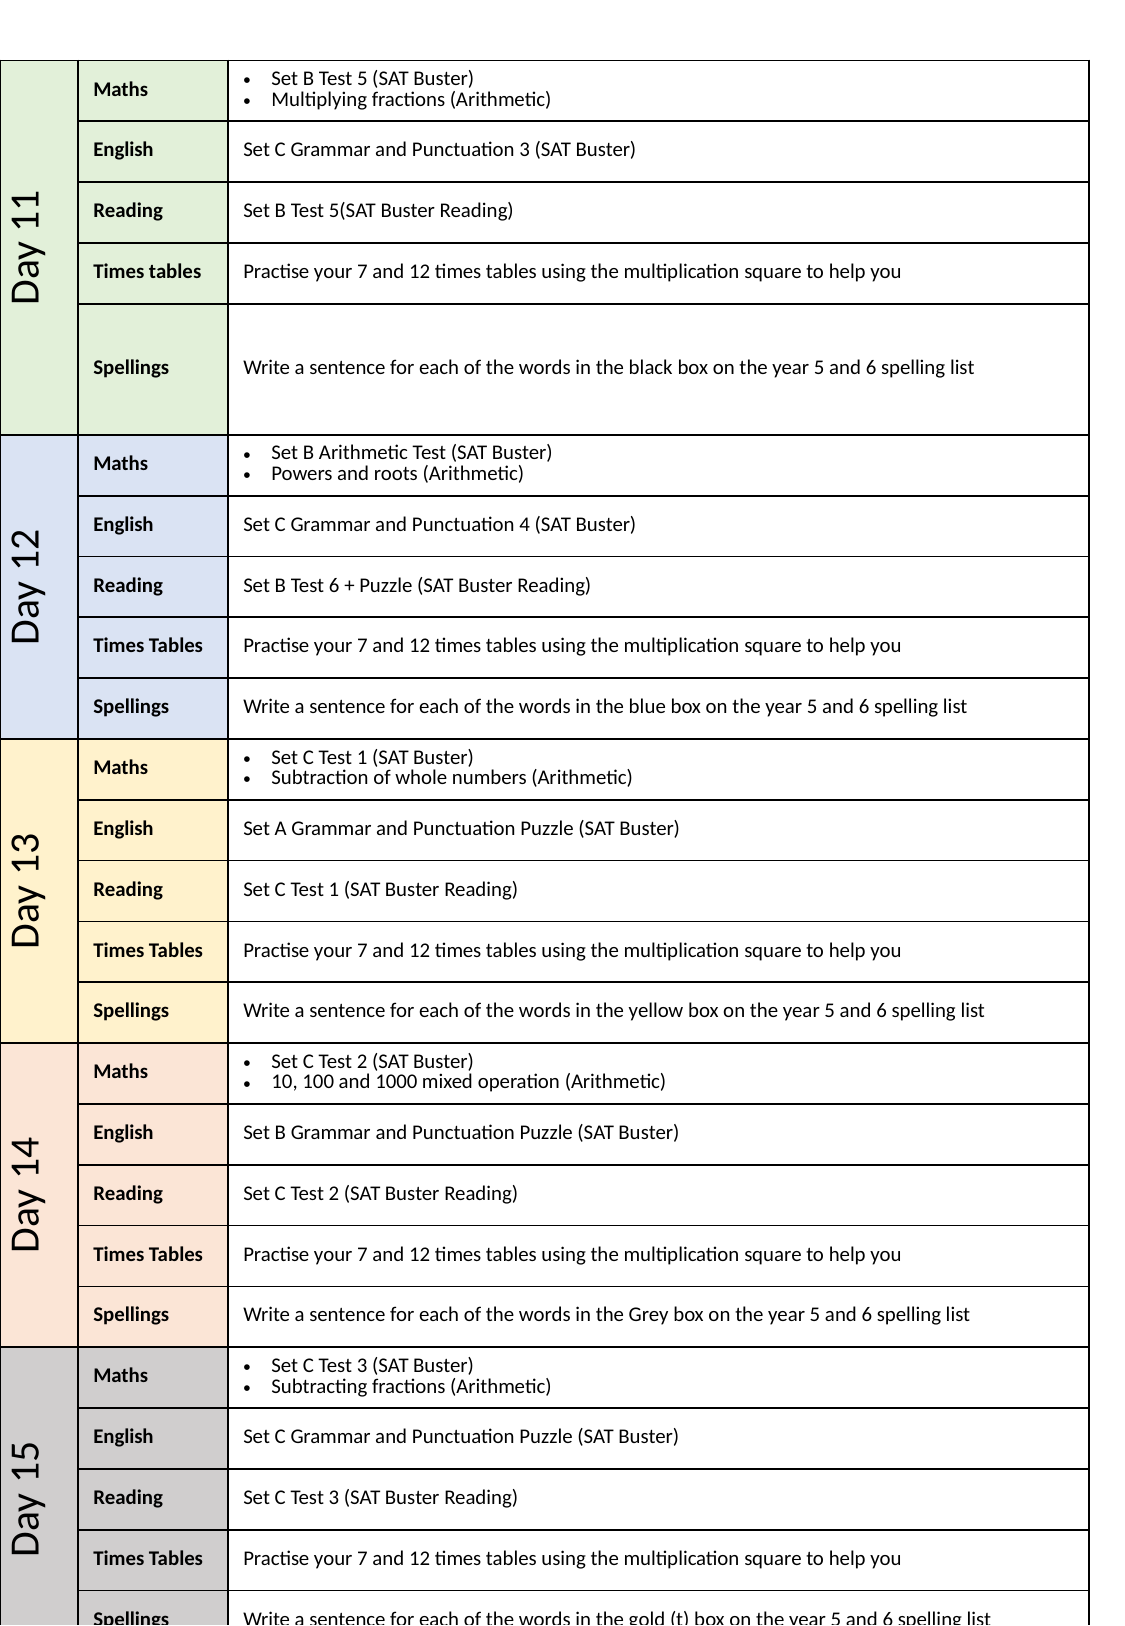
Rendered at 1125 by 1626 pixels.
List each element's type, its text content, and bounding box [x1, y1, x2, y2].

table_cell Write a sentence for each of the words in the blue box on the year 5 and 6 spelling list [229, 679, 1088, 738]
table_cell Practise your 7 and 12 times tables using the multiplication square to help you [229, 922, 1088, 981]
table_cell Times Tables [79, 1226, 227, 1286]
table_cell English [79, 1409, 227, 1468]
table_cell Reading [79, 183, 227, 242]
table_cell Spellings [79, 1287, 227, 1346]
table_cell Day 12 [1, 436, 77, 738]
table_cell Write a sentence for each of the words in the black box on the year 5 and 6 spelling list [229, 305, 1088, 434]
table_cell Times Tables [79, 618, 227, 677]
table_cell Set C Test 2 (SAT Buster) 10, 100 and 1000 mixed operation (Arithmetic) [229, 1044, 1088, 1103]
table_cell Maths [79, 740, 227, 799]
table_cell English [79, 497, 227, 556]
table_header Maths [79, 61, 227, 120]
table_cell Practise your 7 and 12 times tables using the multiplication square to help you [229, 1531, 1088, 1590]
table_cell Write a sentence for each of the words in the yellow box on the year 5 and 6 spelling list [229, 983, 1088, 1042]
table_cell Write a sentence for each of the words in the gold (t) box on the year 5 and 6 spelling list [229, 1591, 1088, 1625]
table_cell Maths [79, 1044, 227, 1103]
table_cell Spellings [79, 1591, 227, 1625]
table_cell English [79, 801, 227, 860]
table_cell Write a sentence for each of the words in the Grey box on the year 5 and 6 spelling list [229, 1287, 1088, 1346]
table_cell Set C Grammar and Punctuation Puzzle (SAT Buster) [229, 1409, 1088, 1468]
table_cell Spellings [79, 983, 227, 1042]
table_cell Set C Test 3 (SAT Buster) Subtracting fractions (Arithmetic) [229, 1348, 1088, 1407]
table_cell Reading [79, 861, 227, 921]
table_cell Spellings [79, 305, 227, 434]
table_cell Set B Test 5(SAT Buster Reading) [229, 183, 1088, 242]
table_cell English [79, 122, 227, 181]
table_cell Practise your 7 and 12 times tables using the multiplication square to help you [229, 1226, 1088, 1286]
table_cell Set C Grammar and Punctuation 4 (SAT Buster) [229, 497, 1088, 556]
table_cell Reading [79, 1470, 227, 1529]
table_cell Day 14 [1, 1044, 77, 1346]
table_cell Set C Test 1 (SAT Buster) Subtraction of whole numbers (Arithmetic) [229, 740, 1088, 799]
table_cell Maths [79, 436, 227, 495]
table_cell Set B Arithmetic Test (SAT Buster) Powers and roots (Arithmetic) [229, 436, 1088, 495]
table_cell Maths [79, 1348, 227, 1407]
table_cell Set C Test 3 (SAT Buster Reading) [229, 1470, 1088, 1529]
table_cell Set B Test 6 + Puzzle (SAT Buster Reading) [229, 557, 1088, 616]
table_cell Times tables [79, 244, 227, 303]
table_cell Set B Grammar and Punctuation Puzzle (SAT Buster) [229, 1105, 1088, 1164]
table_cell Reading [79, 1166, 227, 1225]
table_cell Times Tables [79, 1531, 227, 1590]
table_cell Set C Test 1 (SAT Buster Reading) [229, 861, 1088, 921]
table_cell Spellings [79, 679, 227, 738]
table_header Day 11 [1, 61, 77, 434]
table_cell Practise your 7 and 12 times tables using the multiplication square to help you [229, 244, 1088, 303]
table_cell Reading [79, 557, 227, 616]
table_header Set B Test 5 (SAT Buster) Multiplying fractions (Arithmetic) [229, 61, 1088, 120]
table_cell Practise your 7 and 12 times tables using the multiplication square to help you [229, 618, 1088, 677]
table_cell Day 15 [1, 1348, 77, 1625]
table_cell Times Tables [79, 922, 227, 981]
table_cell English [79, 1105, 227, 1164]
table_cell Set C Test 2 (SAT Buster Reading) [229, 1166, 1088, 1225]
table_cell Set C Grammar and Punctuation 3 (SAT Buster) [229, 122, 1088, 181]
table_cell Day 13 [1, 740, 77, 1042]
table_cell Set A Grammar and Punctuation Puzzle (SAT Buster) [229, 801, 1088, 860]
